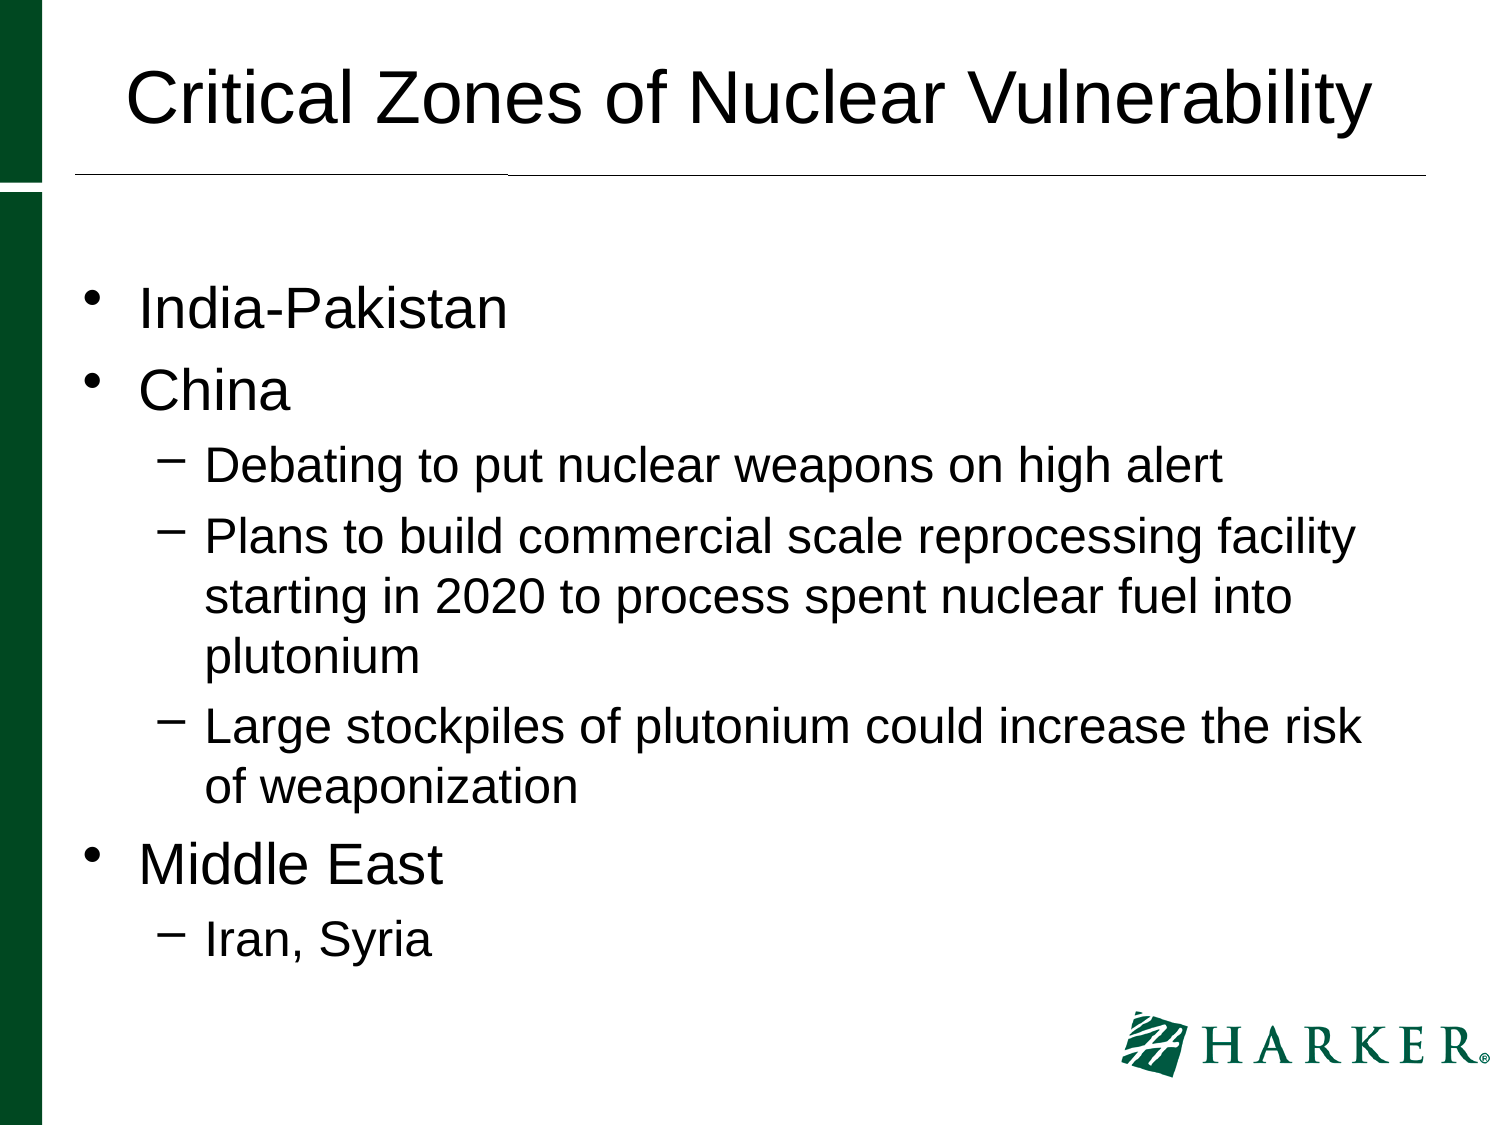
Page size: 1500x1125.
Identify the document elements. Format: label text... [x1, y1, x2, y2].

list India-Pakistan China Debating to put nuclear weapons on high alert Plans to build commercial scale reprocessing facility starting in 2020 to process spent nuclear fuel into plutonium Large stockpiles of plutonium could increase the risk of weaponization Middle East Iran, Syria [74, 261, 1426, 1006]
title Critical Zones of Nuclear Vulnerability [74, 0, 1426, 188]
picture [1112, 999, 1500, 1084]
